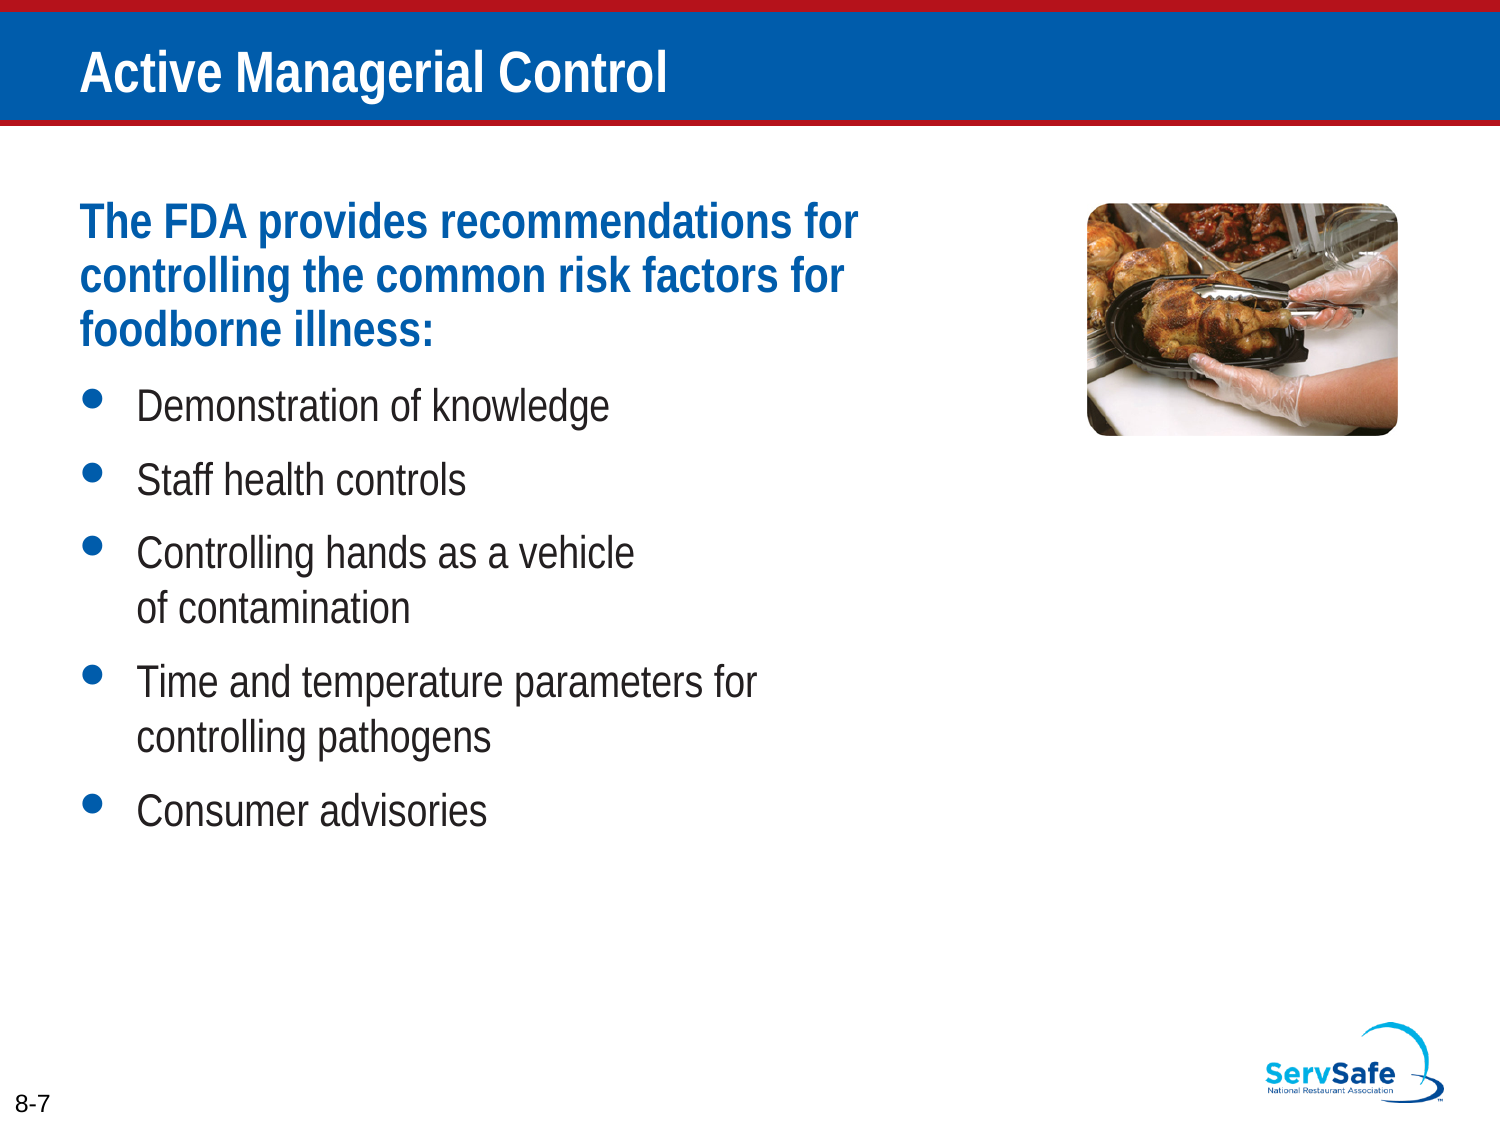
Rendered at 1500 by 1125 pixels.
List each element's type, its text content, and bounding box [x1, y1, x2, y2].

picture [1086, 203, 1398, 436]
picture [1265, 1022, 1444, 1103]
picture [0, 12, 1500, 120]
title Active Managerial Control [64, 26, 1428, 112]
text_box 8-7 [0, 1080, 94, 1125]
list The FDA provides recommendations for controlling the common risk factors for foodborne illness: Demonstration of knowledge Staff health controls Controlling hands as a vehicle of contamination Time and temperature parameters for controlling pathogens Consumer advisories [64, 187, 895, 1011]
